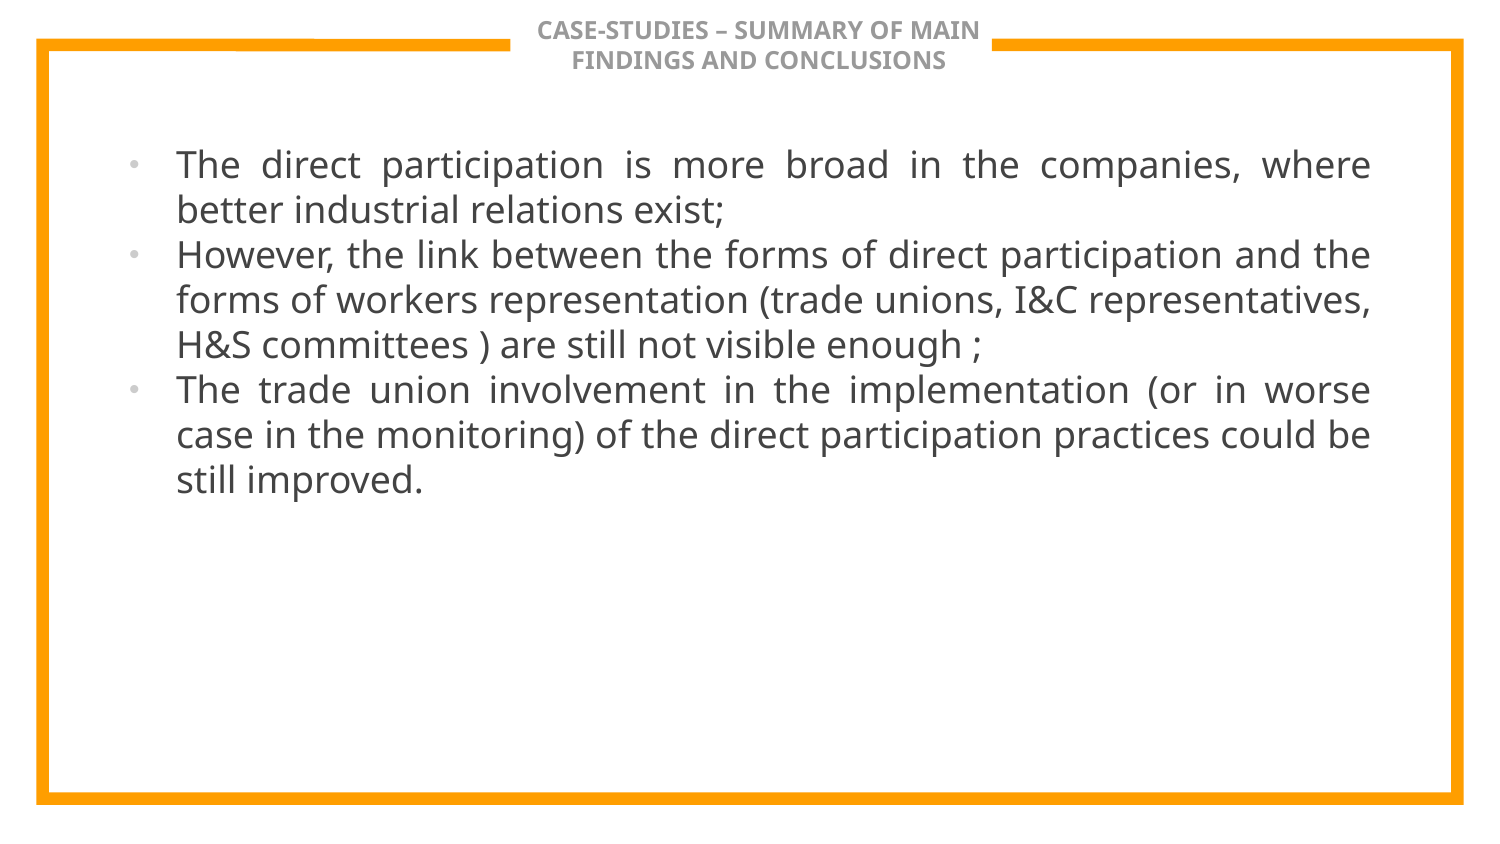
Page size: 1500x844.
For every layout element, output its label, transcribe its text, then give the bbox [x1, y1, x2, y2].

list The direct participation is more broad in the companies, where better industrial relations exist; However, the link between the forms of direct participation and the forms of workers representation (trade unions, I&C representatives, H&S committees ) are still not visible enough ; The trade union involvement in the implementation (or in worse case in the monitoring) of the direct participation practices could be still improved. [76, 126, 1388, 753]
title CASE-STUDIES – SUMMARY OF MAIN FINDINGS AND CONCLUSIONS [519, 0, 999, 124]
